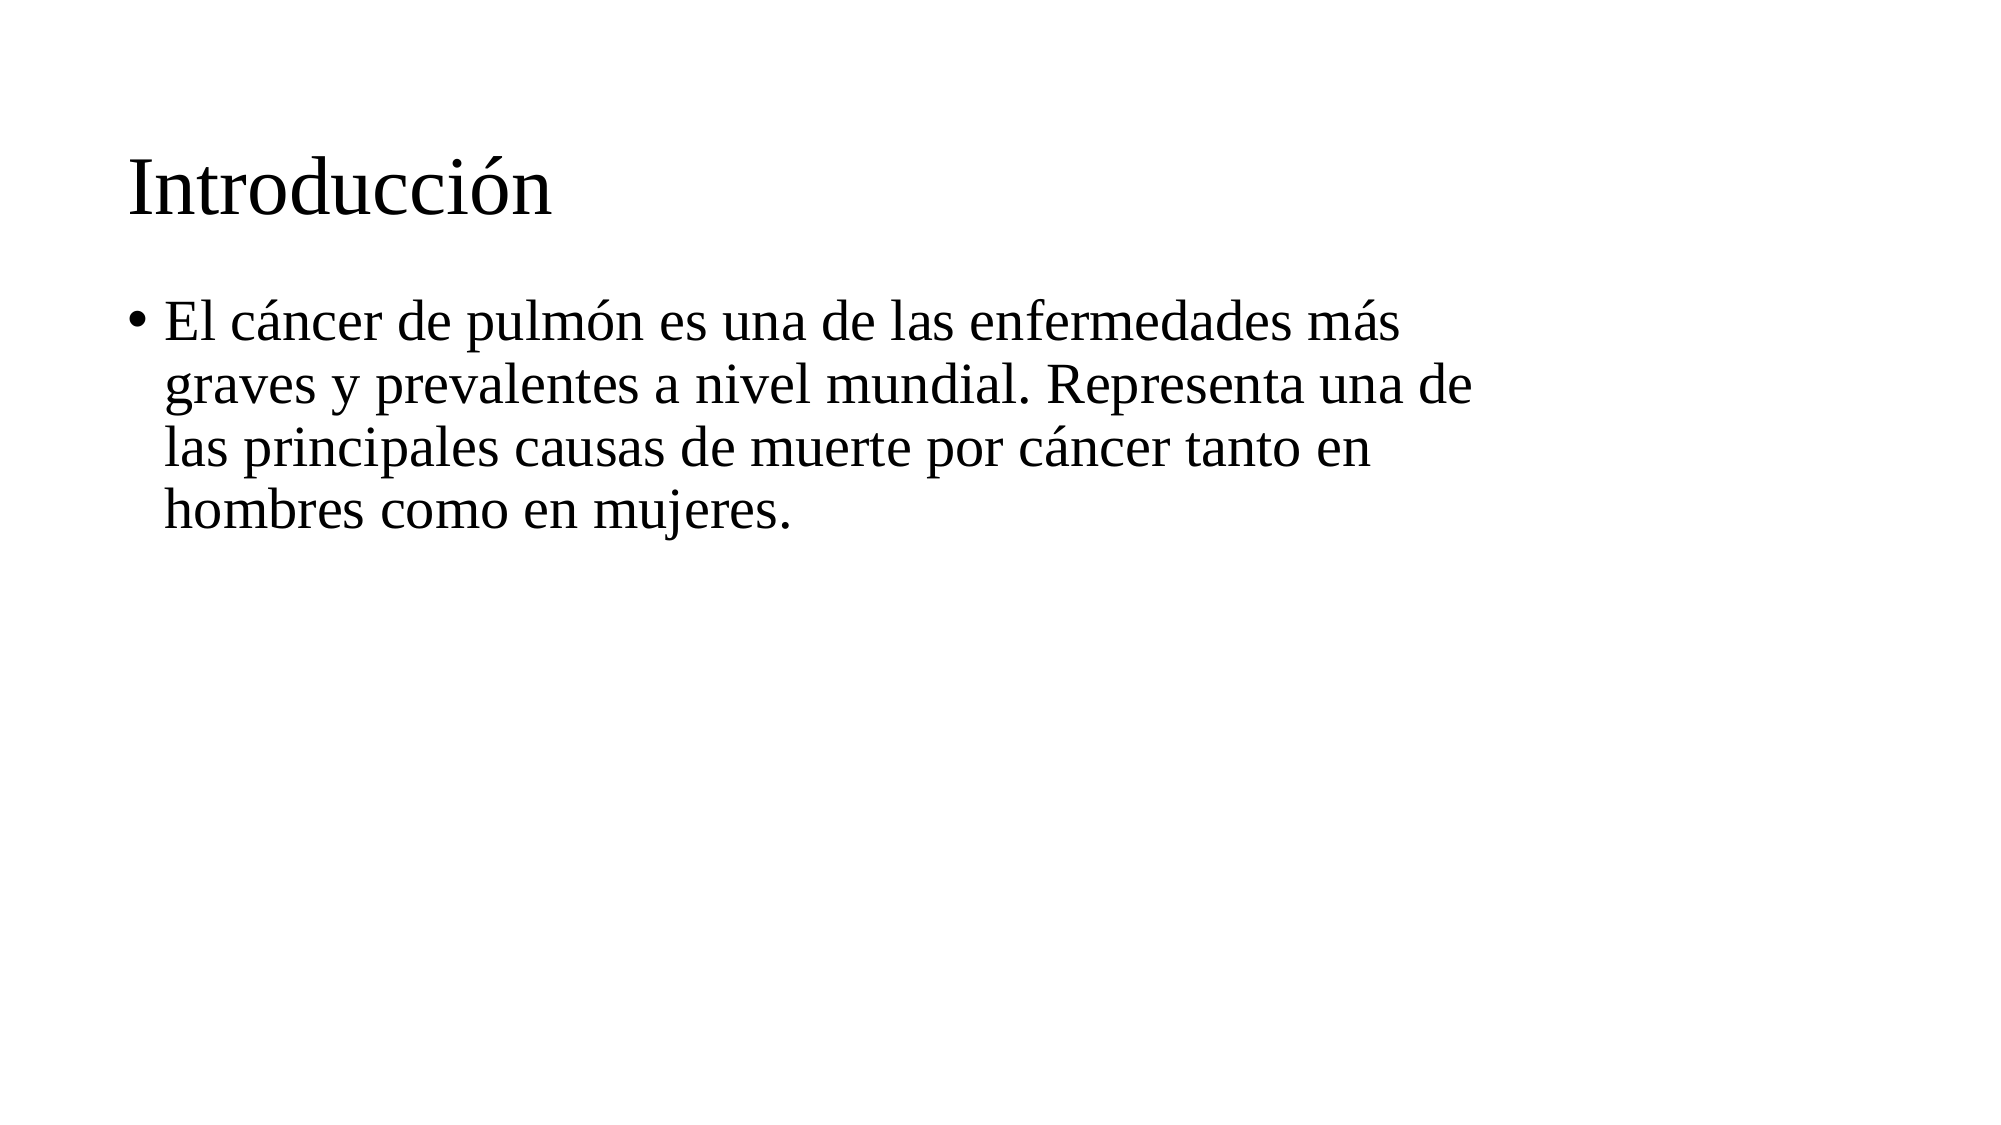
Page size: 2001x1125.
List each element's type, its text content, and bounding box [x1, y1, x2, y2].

list El cáncer de pulmón es una de las enfermedades más graves y prevalentes a nivel mundial. Representa una de las principales causas de muerte por cáncer tanto en hombres como en mujeres. [112, 282, 1513, 890]
title Introducción [112, 65, 1513, 282]
